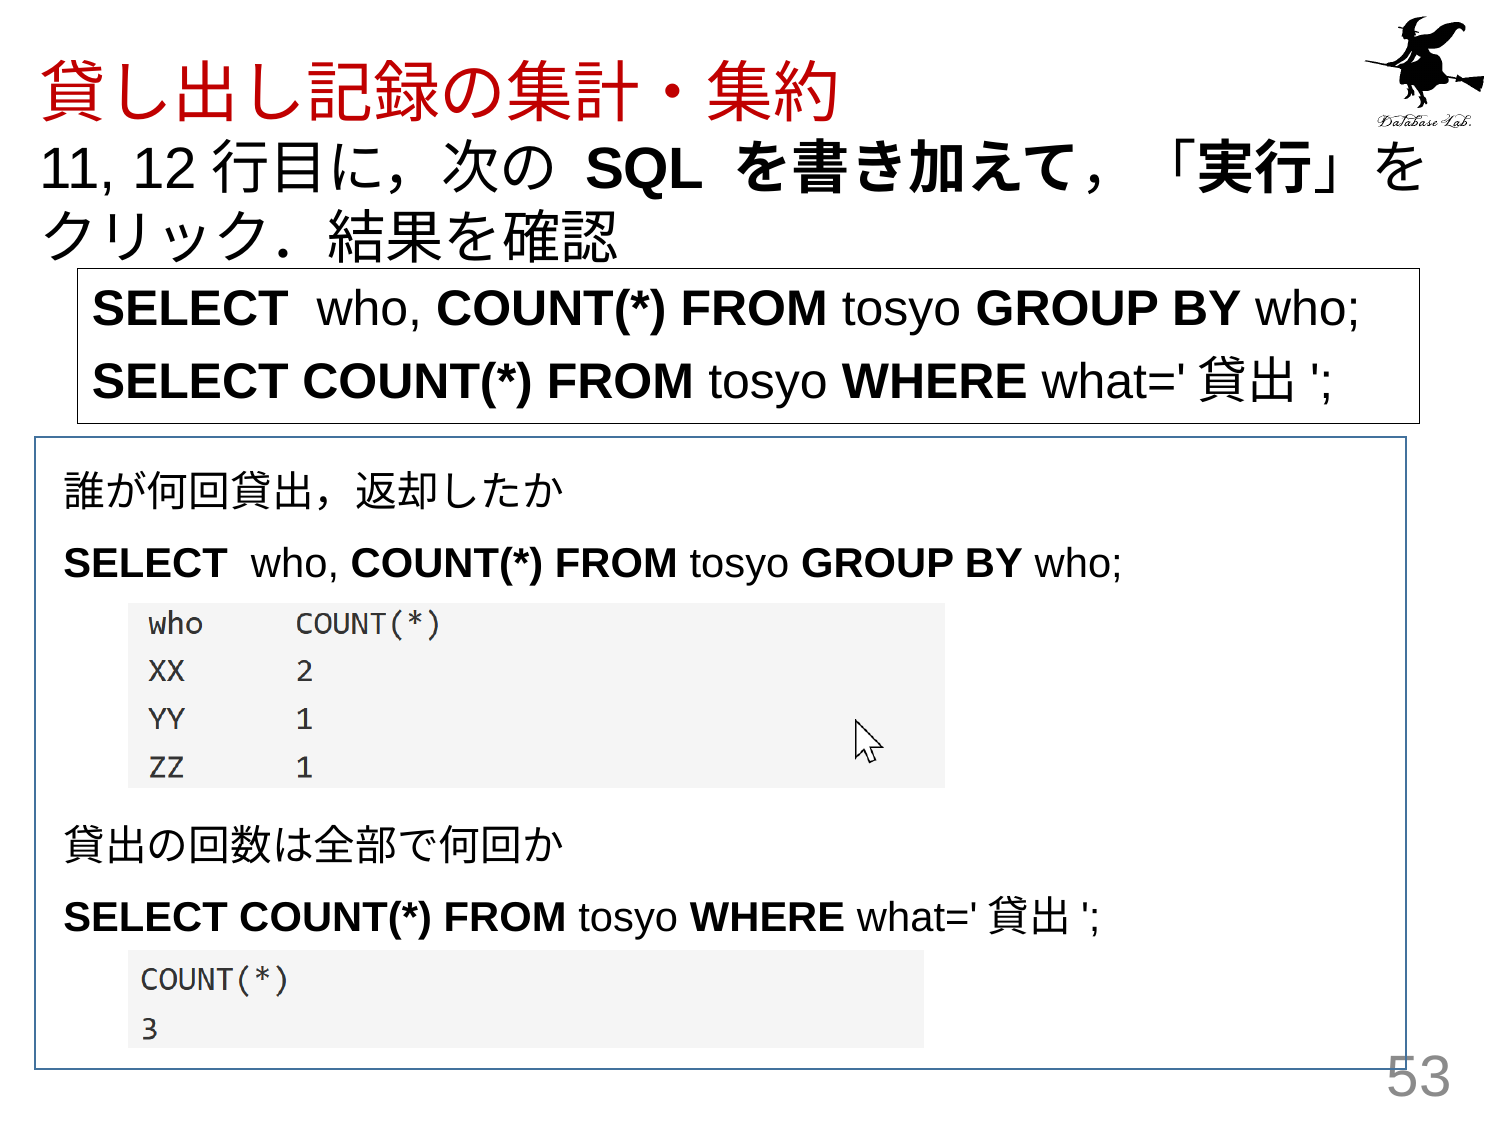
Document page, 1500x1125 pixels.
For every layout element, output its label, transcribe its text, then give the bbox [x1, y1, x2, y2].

text_box [34, 436, 1407, 1070]
picture [128, 950, 924, 1048]
text_box SELECT who, COUNT(*) FROM tosyo GROUP BY who; SELECT COUNT(*) FROM tosyo WHERE what='貸出'; [77, 268, 1420, 424]
picture [1362, 14, 1486, 130]
slide_number 53 [1129, 1042, 1467, 1103]
picture [128, 603, 945, 788]
text_box 貸し出し記録の集計・集約 11, 12行目に，次の SQL を書き加えて，「実行」を クリック．結果を確認 [24, 42, 1375, 255]
text_box 誰が何回貸出，返却したか SELECT who, COUNT(*) FROM tosyo GROUP BY who; 貸出の回数は全部で何回か SELECT COUNT(*) FROM tosyo WHERE what='貸出'; [48, 457, 1437, 1048]
